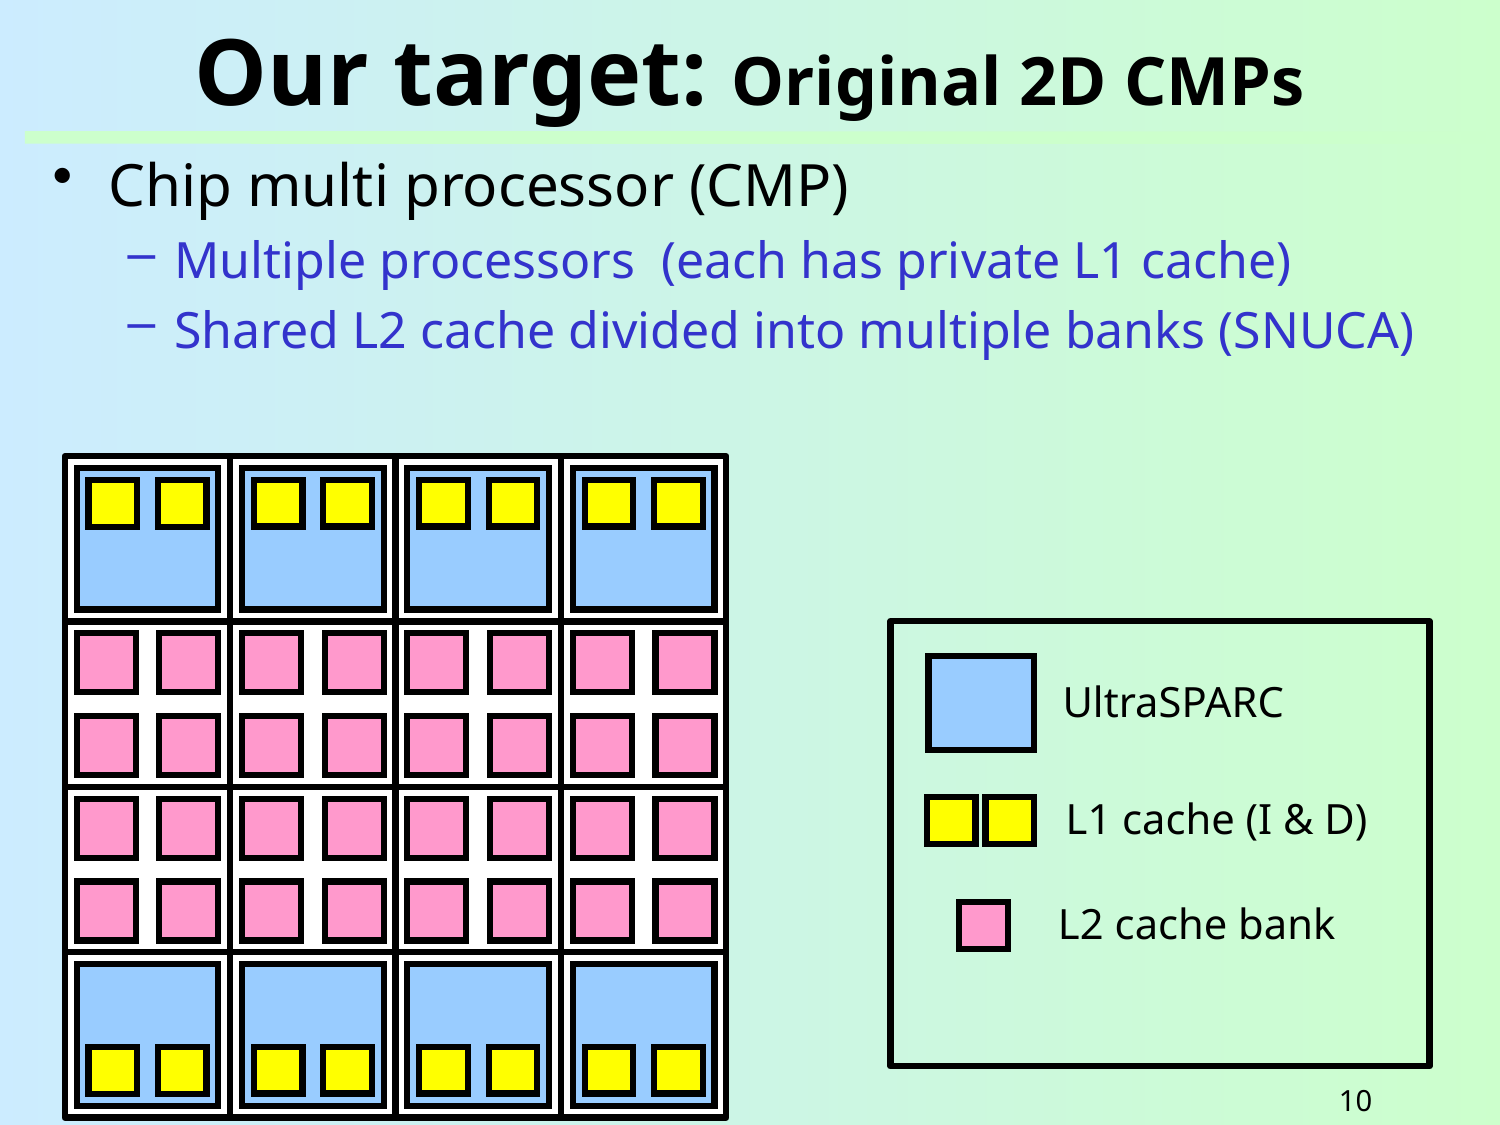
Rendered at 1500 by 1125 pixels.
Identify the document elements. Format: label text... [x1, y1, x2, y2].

title Our target: Original 2D CMPs [37, 12, 1463, 126]
text_box [890, 621, 1430, 1067]
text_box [64, 786, 224, 1118]
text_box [1042, 667, 1402, 957]
slide_number 10 [1074, 1074, 1388, 1125]
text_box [229, 455, 394, 1118]
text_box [64, 455, 228, 620]
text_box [395, 455, 559, 1118]
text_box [560, 455, 727, 1118]
list Chip multi processor (CMP) Multiple processors (each has private L1 cache) Shared L2 cache divided into multiple banks (SNUCA) [37, 140, 1477, 481]
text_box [64, 621, 224, 786]
